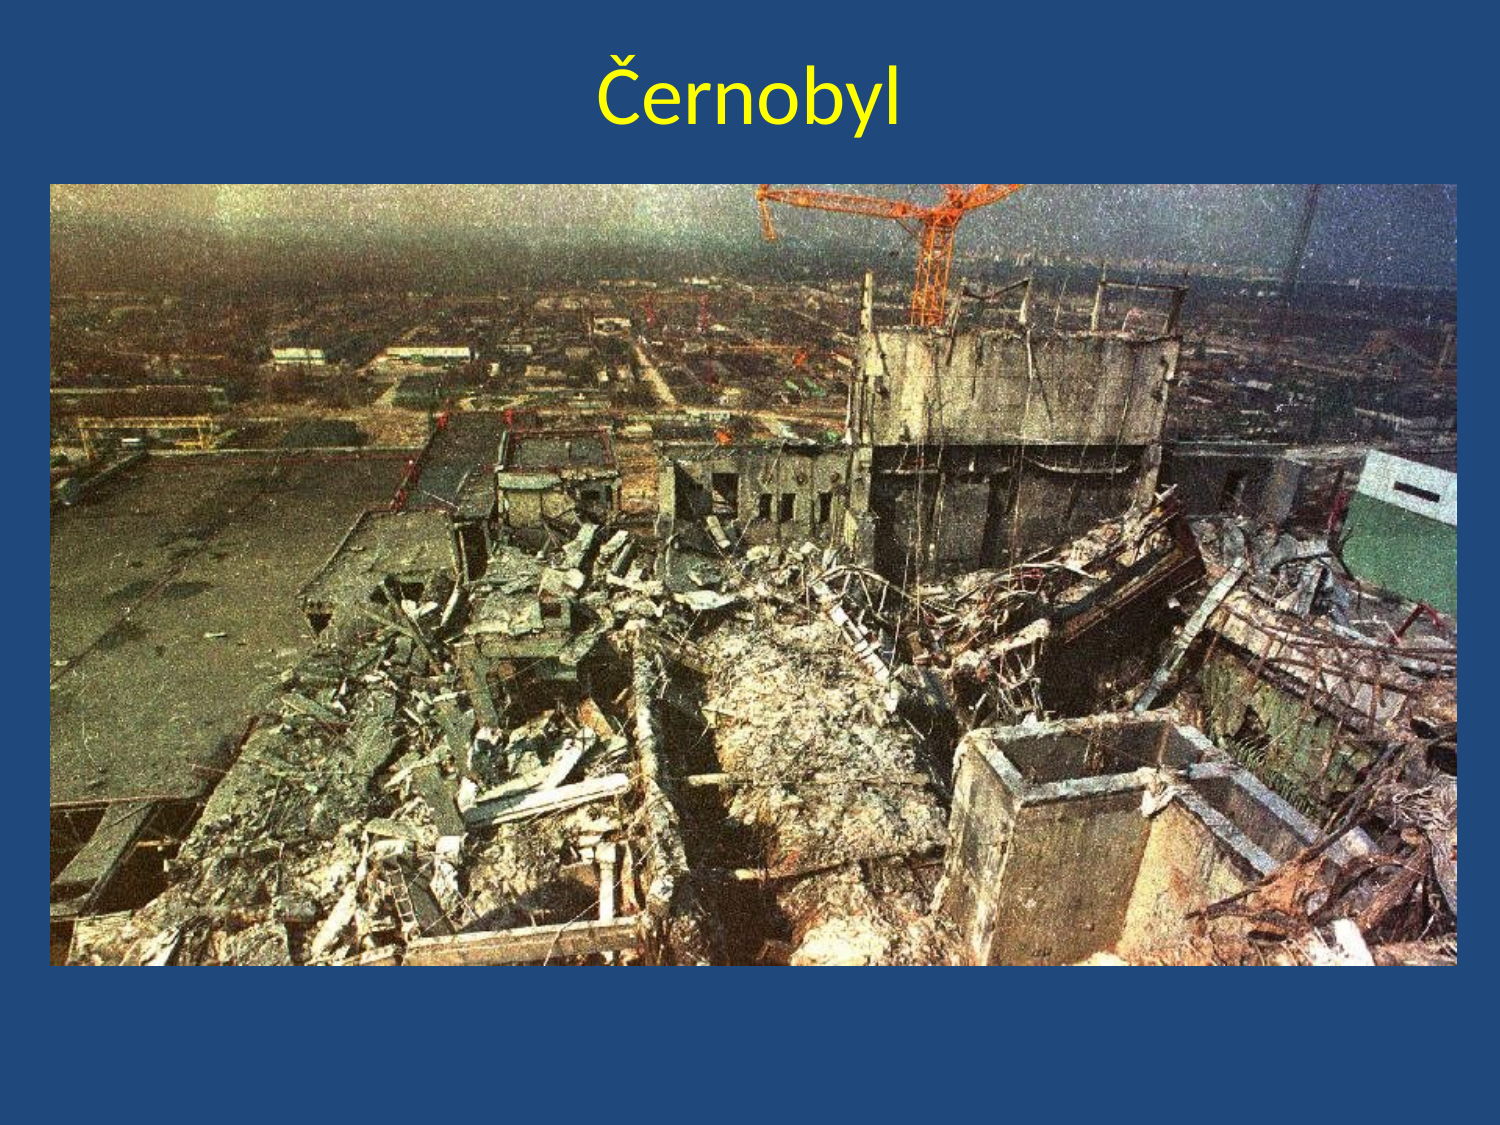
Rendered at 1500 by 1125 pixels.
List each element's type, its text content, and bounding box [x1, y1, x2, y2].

picture [49, 184, 1457, 966]
title Černobyl [75, 32, 1425, 149]
